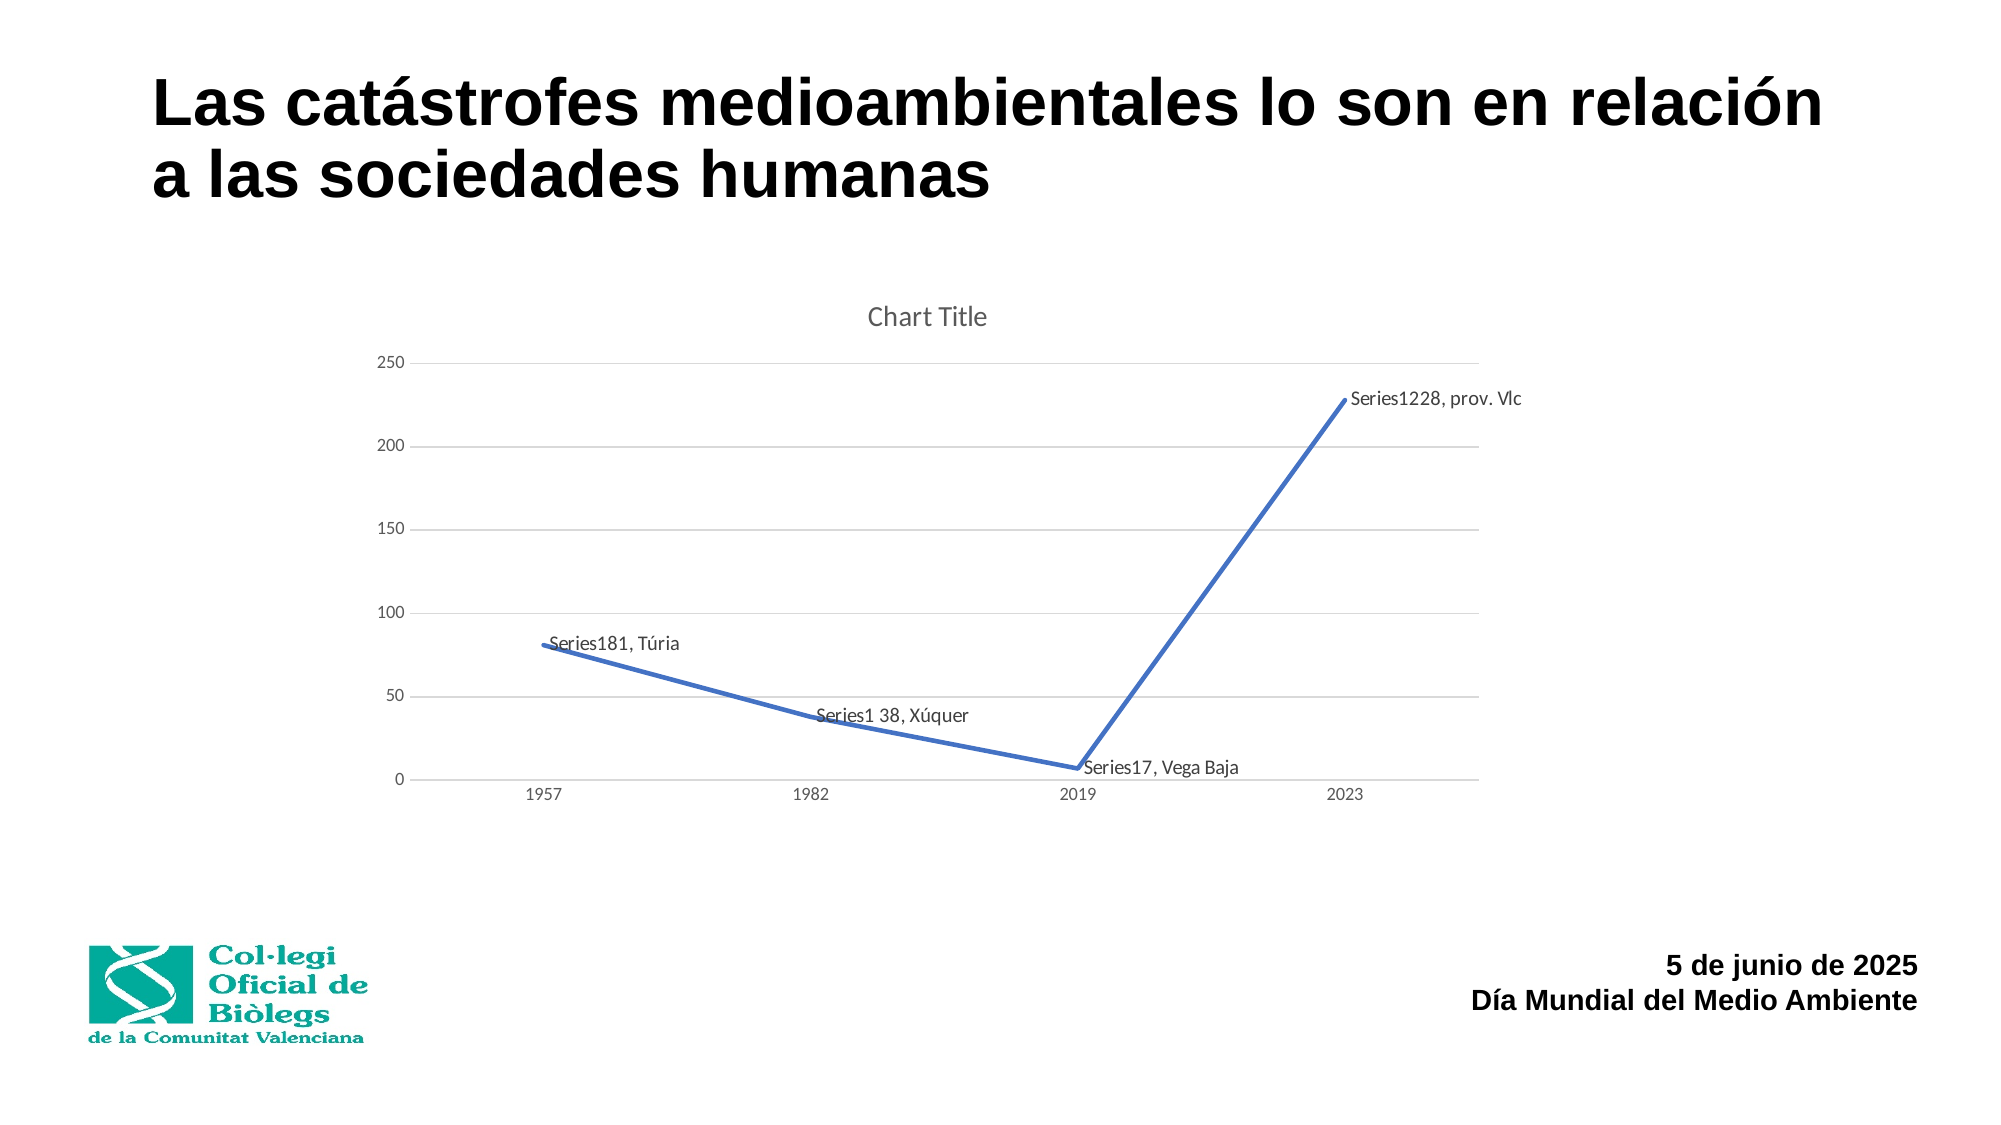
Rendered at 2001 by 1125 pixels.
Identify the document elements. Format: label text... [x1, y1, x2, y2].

text_box 5 de junio de 2025 Día Mundial del Medio Ambiente [933, 938, 1933, 1024]
title Las catástrofes medioambientales lo son en relación a las sociedades humanas [137, 59, 1863, 220]
chart [353, 277, 1526, 816]
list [84, 938, 374, 1046]
